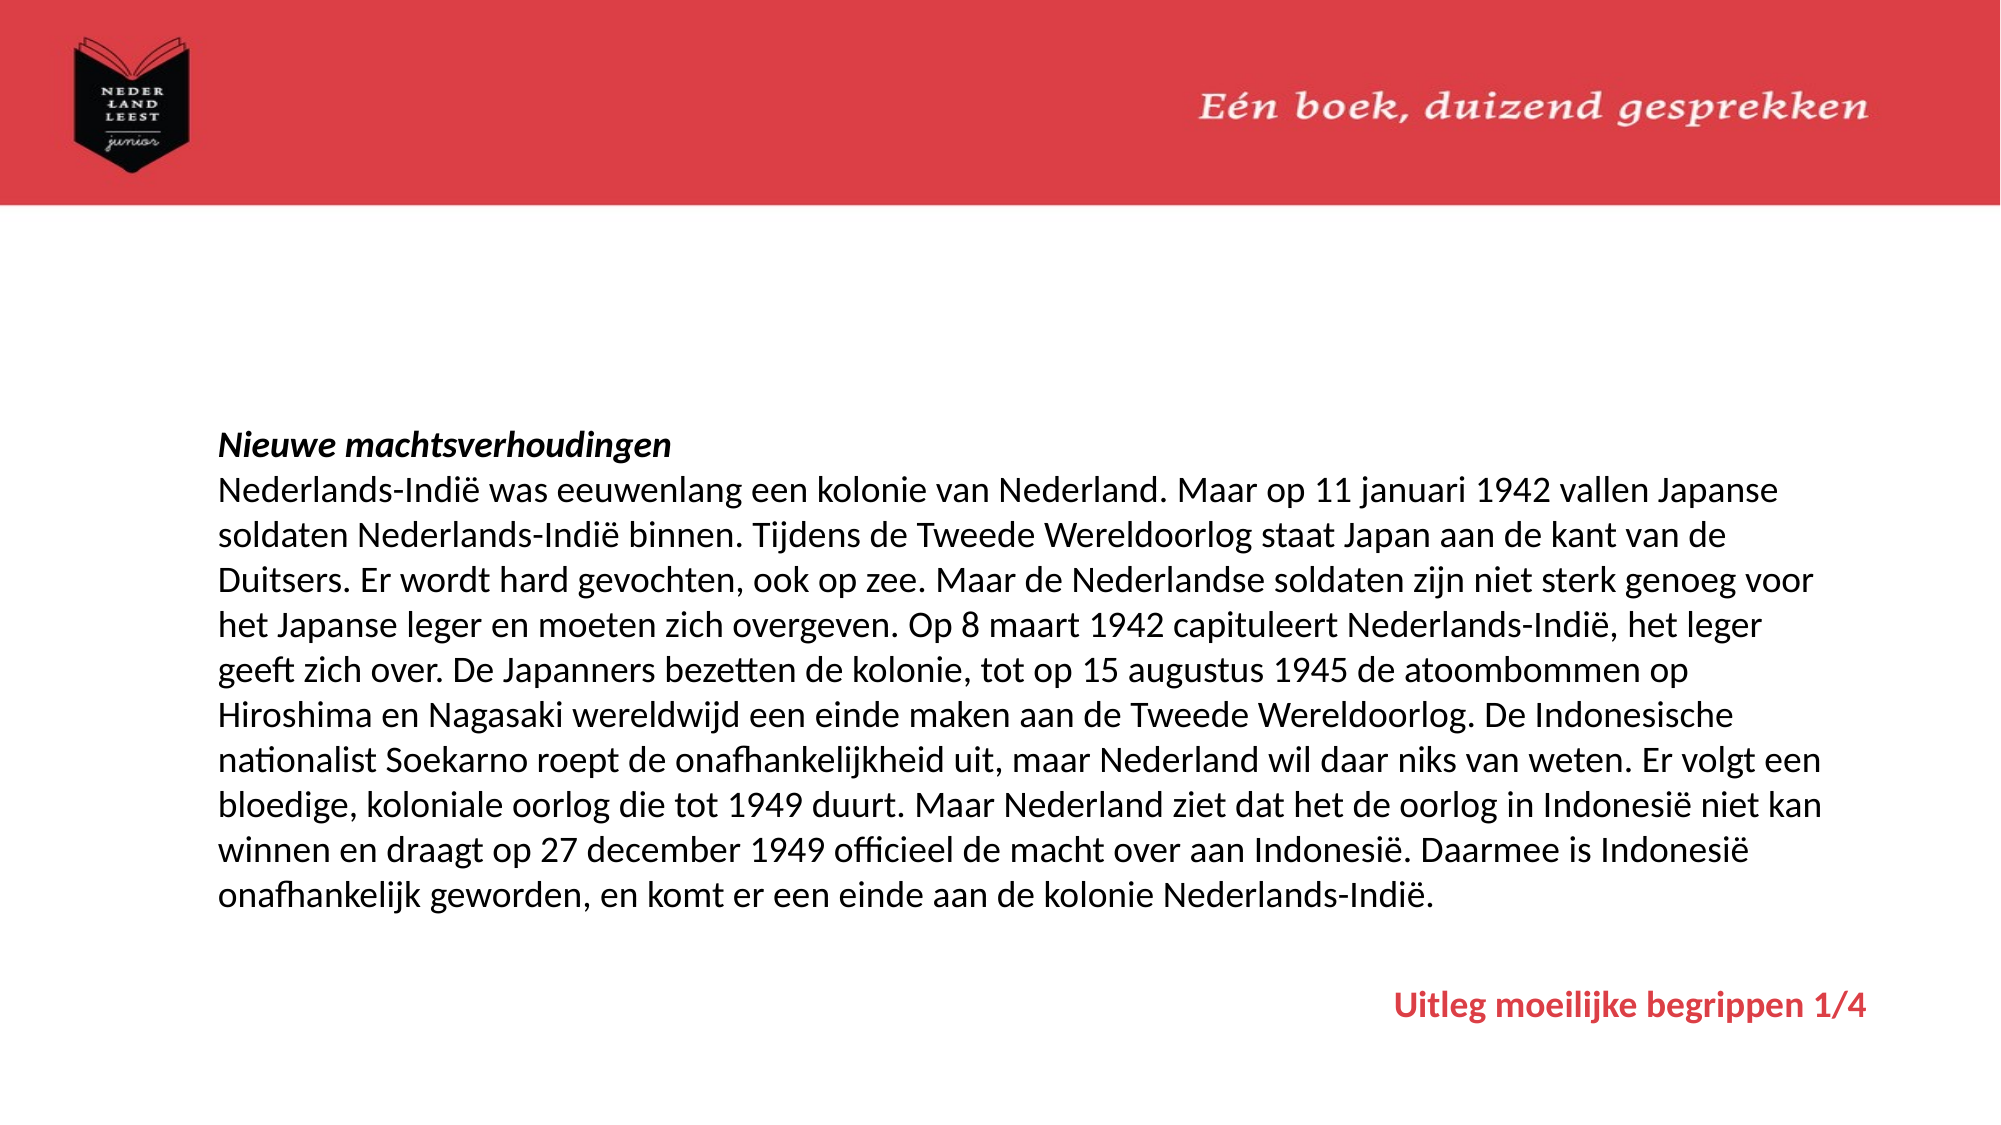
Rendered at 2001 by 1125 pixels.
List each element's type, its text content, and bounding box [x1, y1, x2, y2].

text_box Uitleg moeilijke begrippen 1/4 [203, 972, 1882, 1033]
picture [0, 0, 2001, 1125]
text_box Nieuwe machtsverhoudingen Nederlands-Indië was eeuwenlang een kolonie van Nederland. Maar op 11 januari 1942 vallen Japanse soldaten Nederlands-Indië binnen. Tijdens de Tweede Wereldoorlog staat Japan aan de kant van de Duitsers. Er wordt hard gevochten, ook op zee. Maar de Nederlandse soldaten zijn niet sterk genoeg voor het Japanse leger en moeten zich overgeven. Op 8 maart 1942 capituleert Nederlands-Indië, het leger geeft zich over. De Japanners bezetten de kolonie, tot op 15 augustus 1945 de atoombommen op Hiroshima en Nagasaki wereldwijd een einde maken aan de Tweede Wereldoorlog. De Indonesische nationalist Soekarno roept de onafhankelijkheid uit, maar Nederland wil daar niks van weten. Er volgt een bloedige, koloniale oorlog die tot 1949 duurt. Maar Nederland ziet dat het de oorlog in Indonesië niet kan winnen en draagt op 27 december 1949 officieel de macht over aan Indonesië. Daarmee is Indonesië onafhankelijk geworden, en komt er een einde aan de kolonie Nederlands-Indië. [203, 412, 1844, 967]
